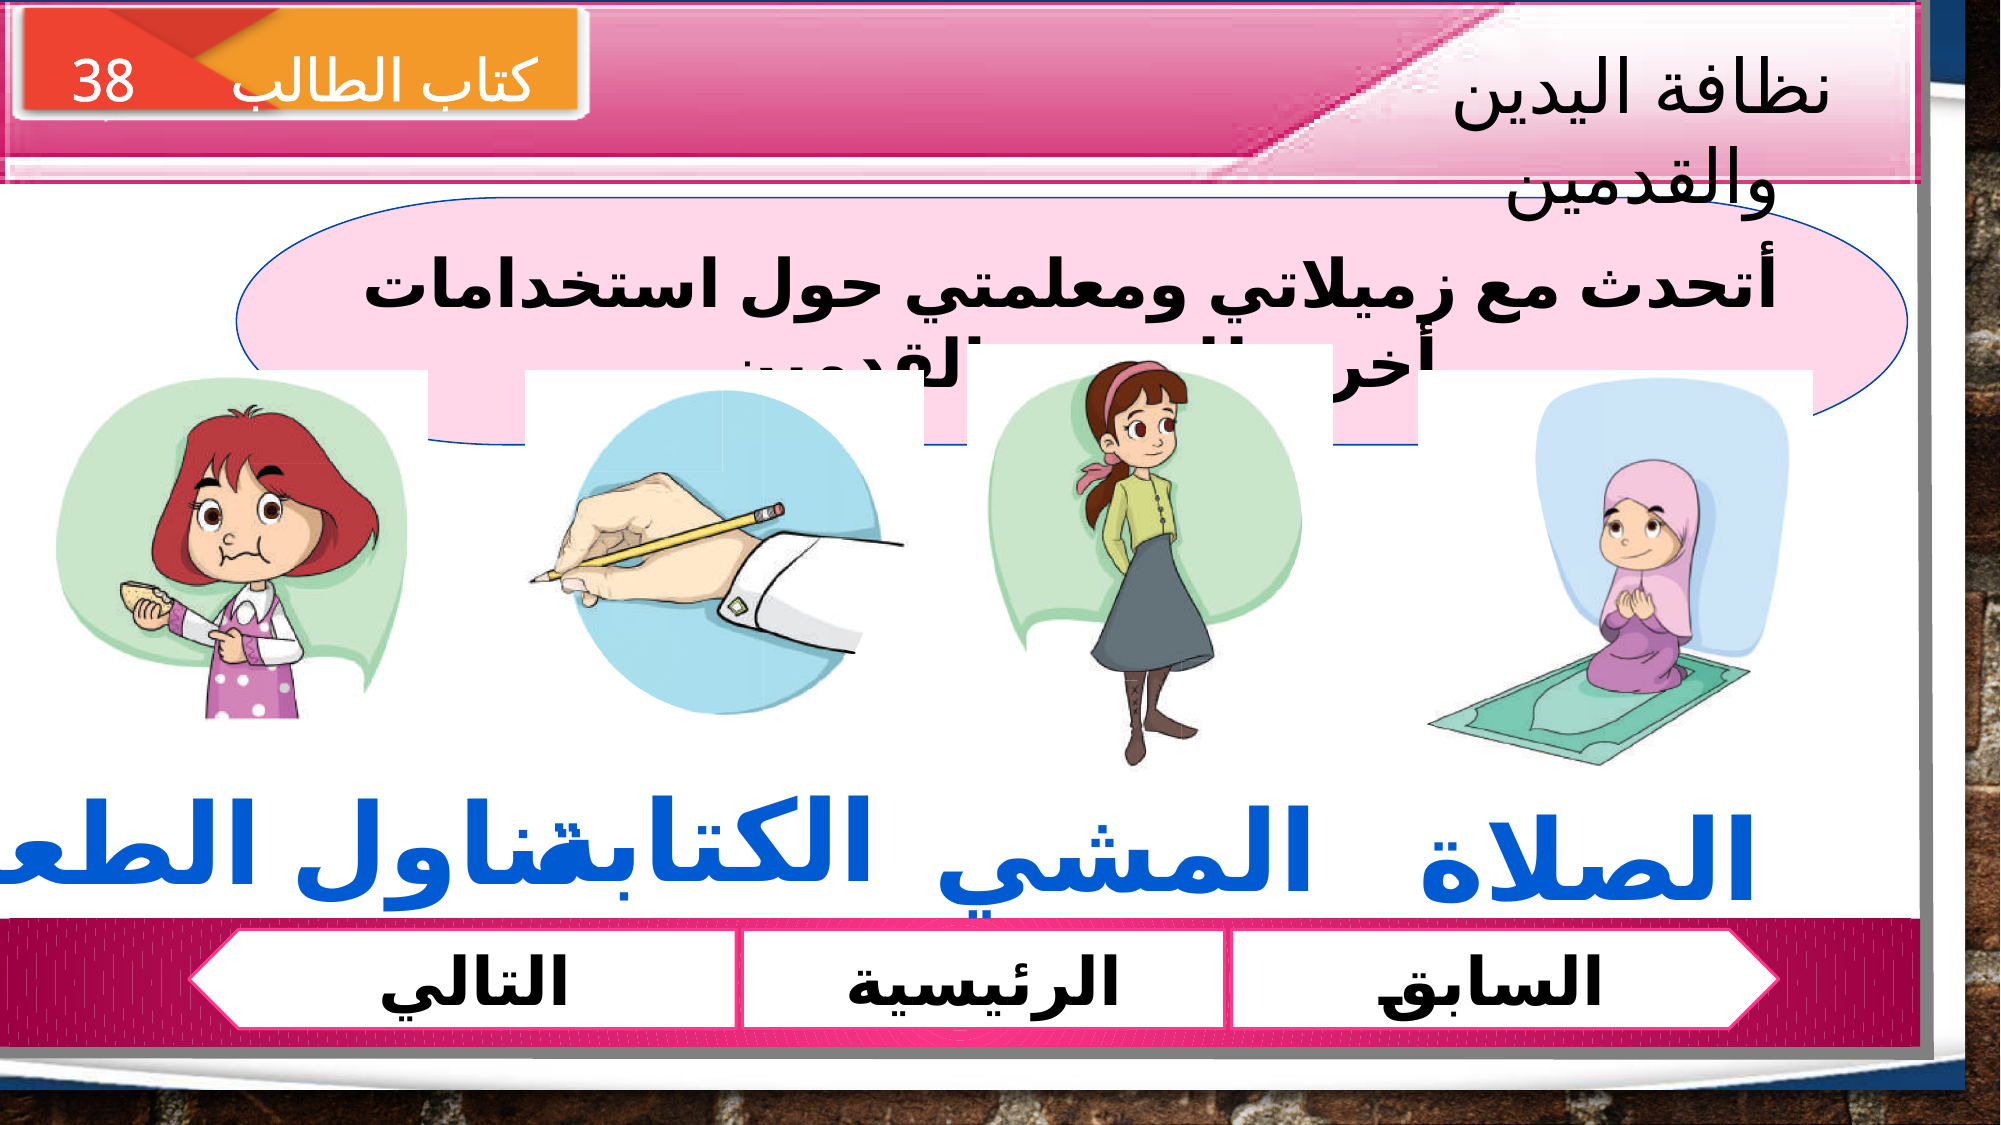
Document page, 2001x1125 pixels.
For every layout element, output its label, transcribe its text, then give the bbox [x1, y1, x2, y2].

text_box أتحدث مع زميلاتي ومعلمتي حول استخدامات أخرى لليدين والقدمين. [235, 196, 1909, 446]
text_box المشي [918, 771, 1333, 922]
picture [0, 0, 2001, 1125]
text_box نظافة اليدين والقدمين [1332, 30, 1953, 226]
text_box الصلاة [1403, 780, 1777, 931]
text_box تناول الطعام [0, 764, 605, 915]
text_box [6, 0, 601, 126]
picture [0, 184, 1919, 918]
text_box الكتابة [518, 761, 894, 911]
